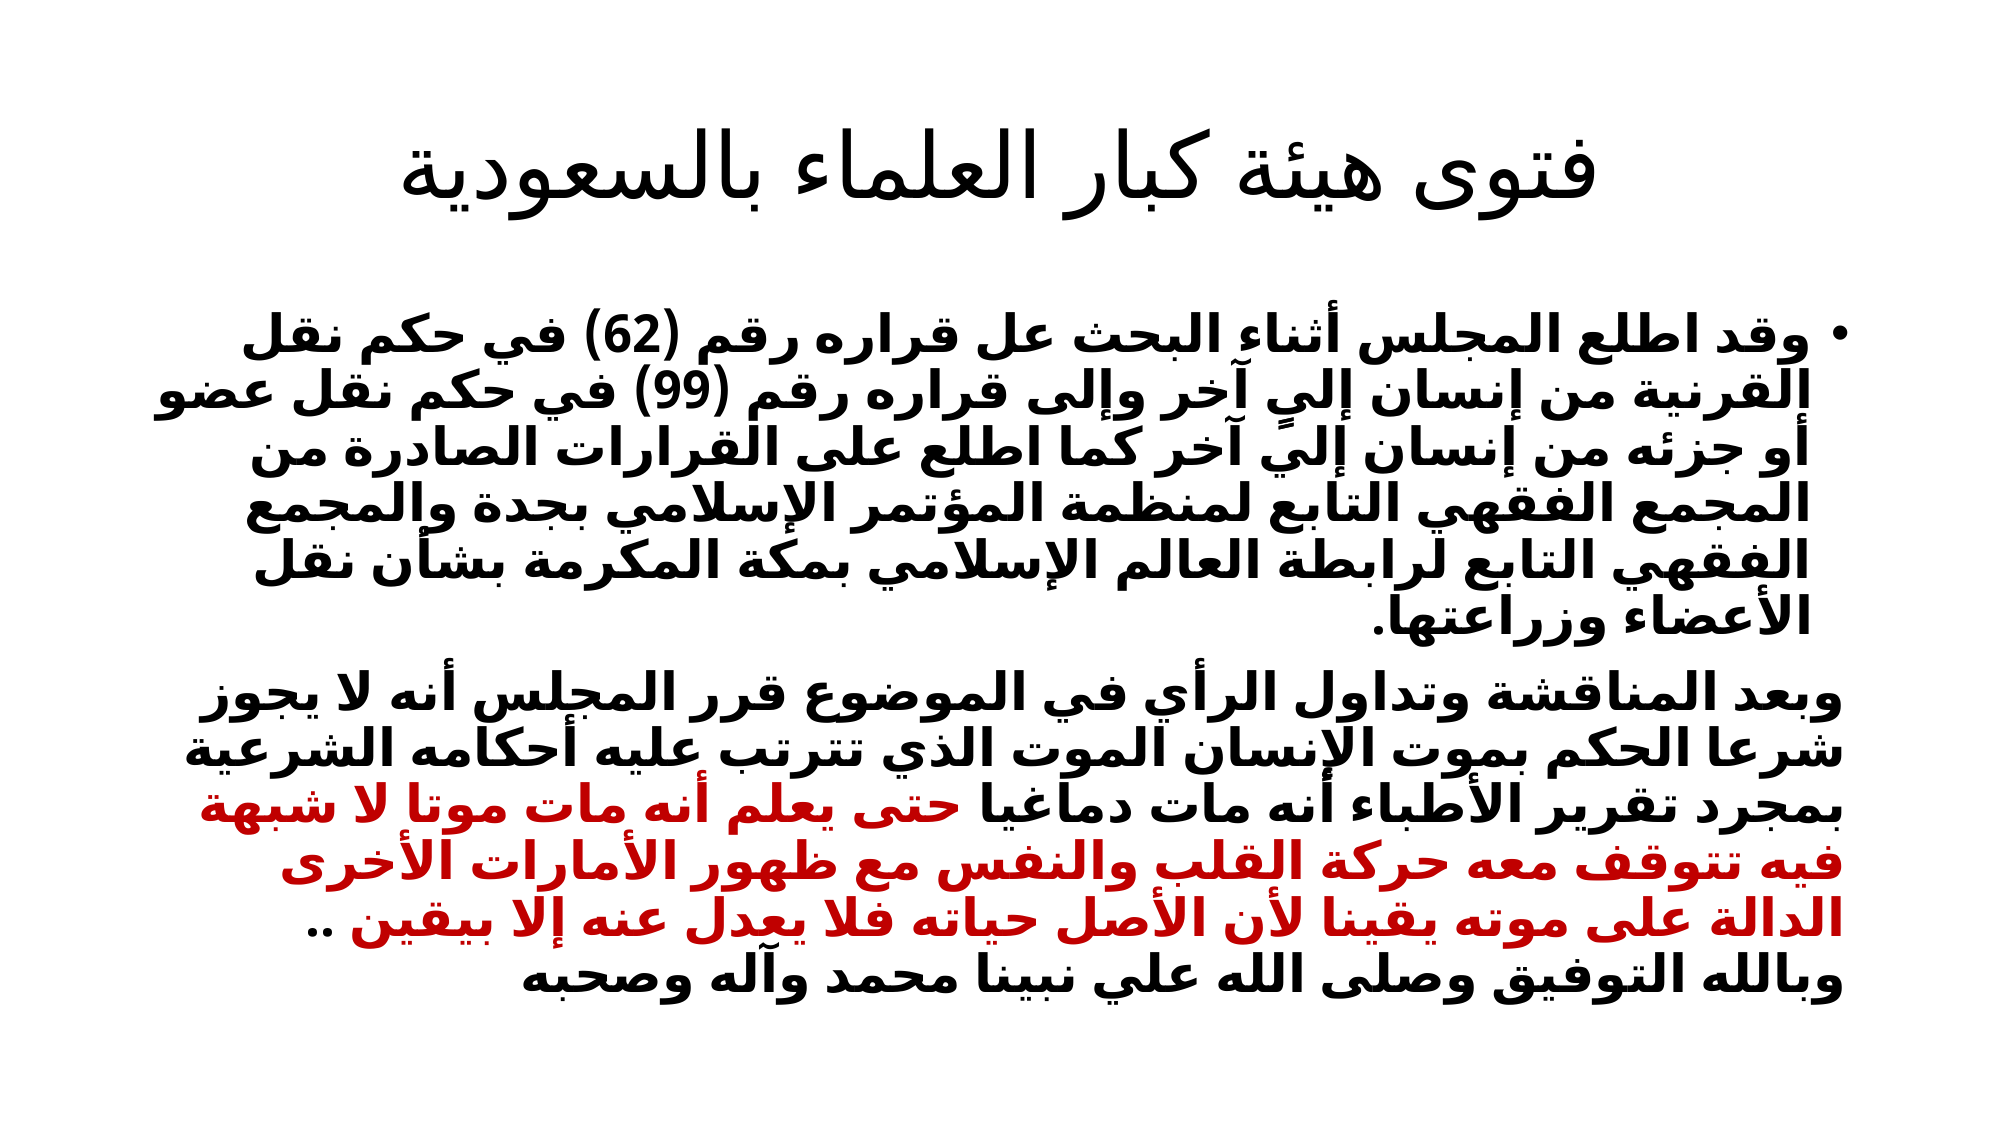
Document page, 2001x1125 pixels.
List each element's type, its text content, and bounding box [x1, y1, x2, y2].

list وقد اطلع المجلس أثناء البحث عل قراره رقم (62) في حكم نقل القرنية من إنسان إلىٍٍ آخر وإلى قراره رقم (99) في حكم نقل عضو أو جزئه من إنسان إلي آخر كما اطلع على القرارات الصادرة من المجمع الفقهي التابع لمنظمة المؤتمر الإسلامي بجدة والمجمع الفقهي التابع لرابطة العالم الإسلامي بمكة المكرمة بشأن نقل الأعضاء وزراعتها. وبعد المناقشة وتداول الرأي في الموضوع قرر المجلس أنه لا يجوز شرعا الحكم بموت الإنسان الموت الذي تترتب عليه أحكامه الشرعية بمجرد تقرير الأطباء أنه مات دماغيا حتى يعلم أنه مات موتا لا شبهة فيه تتوقف معه حركة القلب والنفس مع ظهور الأمارات الأخرى الدالة على موته يقينا لأن الأصل حياته فلا يعدل عنه إلا بيقين .. وبالله التوفيق وصلى الله علي نبينا محمد وآله وصحبه [137, 299, 1863, 1014]
title فتوى هيئة كبار العلماء بالسعودية [137, 59, 1863, 278]
